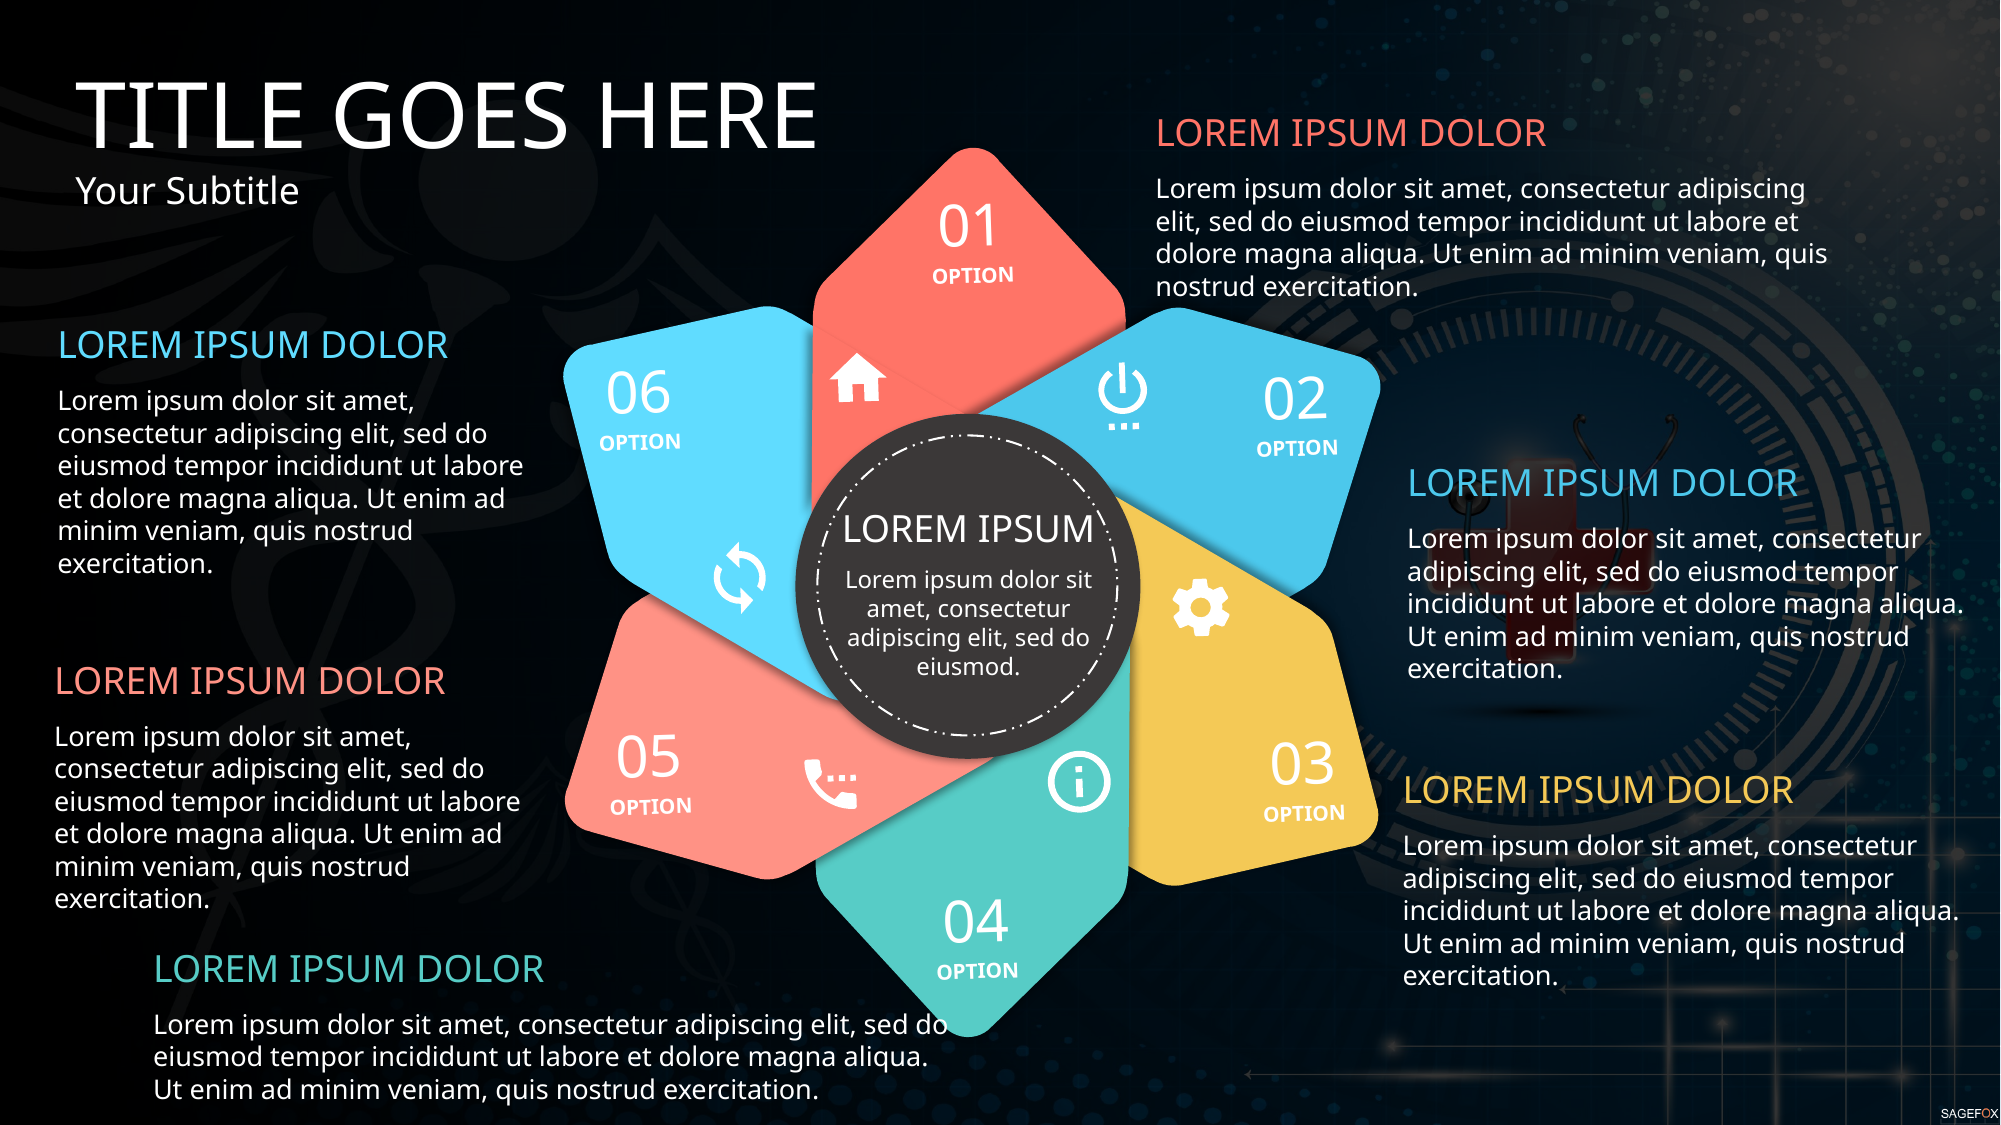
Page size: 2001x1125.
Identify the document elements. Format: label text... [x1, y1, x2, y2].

text_box LOREM IPSUM DOLOR Lorem ipsum dolor sit amet, consectetur adipiscing elit, sed do eiusmod tempor incididunt ut labore et dolore magna aliqua. Ut enim ad minim veniam, quis nostrud exercitation. [42, 313, 542, 587]
text_box LOREM IPSUM DOLOR Lorem ipsum dolor sit amet, consectetur adipiscing elit, sed do eiusmod tempor incididunt ut labore et dolore magna aliqua. Ut enim ad minim veniam, quis nostrud exercitation. [1140, 101, 1851, 309]
picture [0, 0, 2001, 1125]
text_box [988, 485, 1364, 936]
text_box LOREM IPSUM DOLOR Lorem ipsum dolor sit amet, consectetur adipiscing elit, sed do eiusmod tempor incididunt ut labore et dolore magna aliqua. Ut enim ad minim veniam, quis nostrud exercitation. [138, 937, 978, 1112]
text_box TITLE GOES HERE Your Subtitle [60, 49, 1036, 220]
text_box LOREM IPSUM DOLOR Lorem ipsum dolor sit amet, consectetur adipiscing elit, sed do eiusmod tempor incididunt ut labore et dolore magna aliqua. Ut enim ad minim veniam, quis nostrud exercitation. [1392, 451, 1990, 692]
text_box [988, 308, 1385, 701]
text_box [784, 177, 1178, 308]
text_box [578, 255, 988, 706]
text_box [764, 557, 1157, 1008]
text_box LOREM IPSUM DOLOR Lorem ipsum dolor sit amet, consectetur adipiscing elit, sed do eiusmod tempor incididunt ut labore et dolore magna aliqua. Ut enim ad minim veniam, quis nostrud exercitation. [1387, 758, 1979, 999]
text_box LOREM IPSUM DOLOR Lorem ipsum dolor sit amet, consectetur adipiscing elit, sed do eiusmod tempor incididunt ut labore et dolore magna aliqua. Ut enim ad minim veniam, quis nostrud exercitation. [39, 649, 539, 922]
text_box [560, 486, 1011, 879]
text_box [763, 352, 940, 524]
